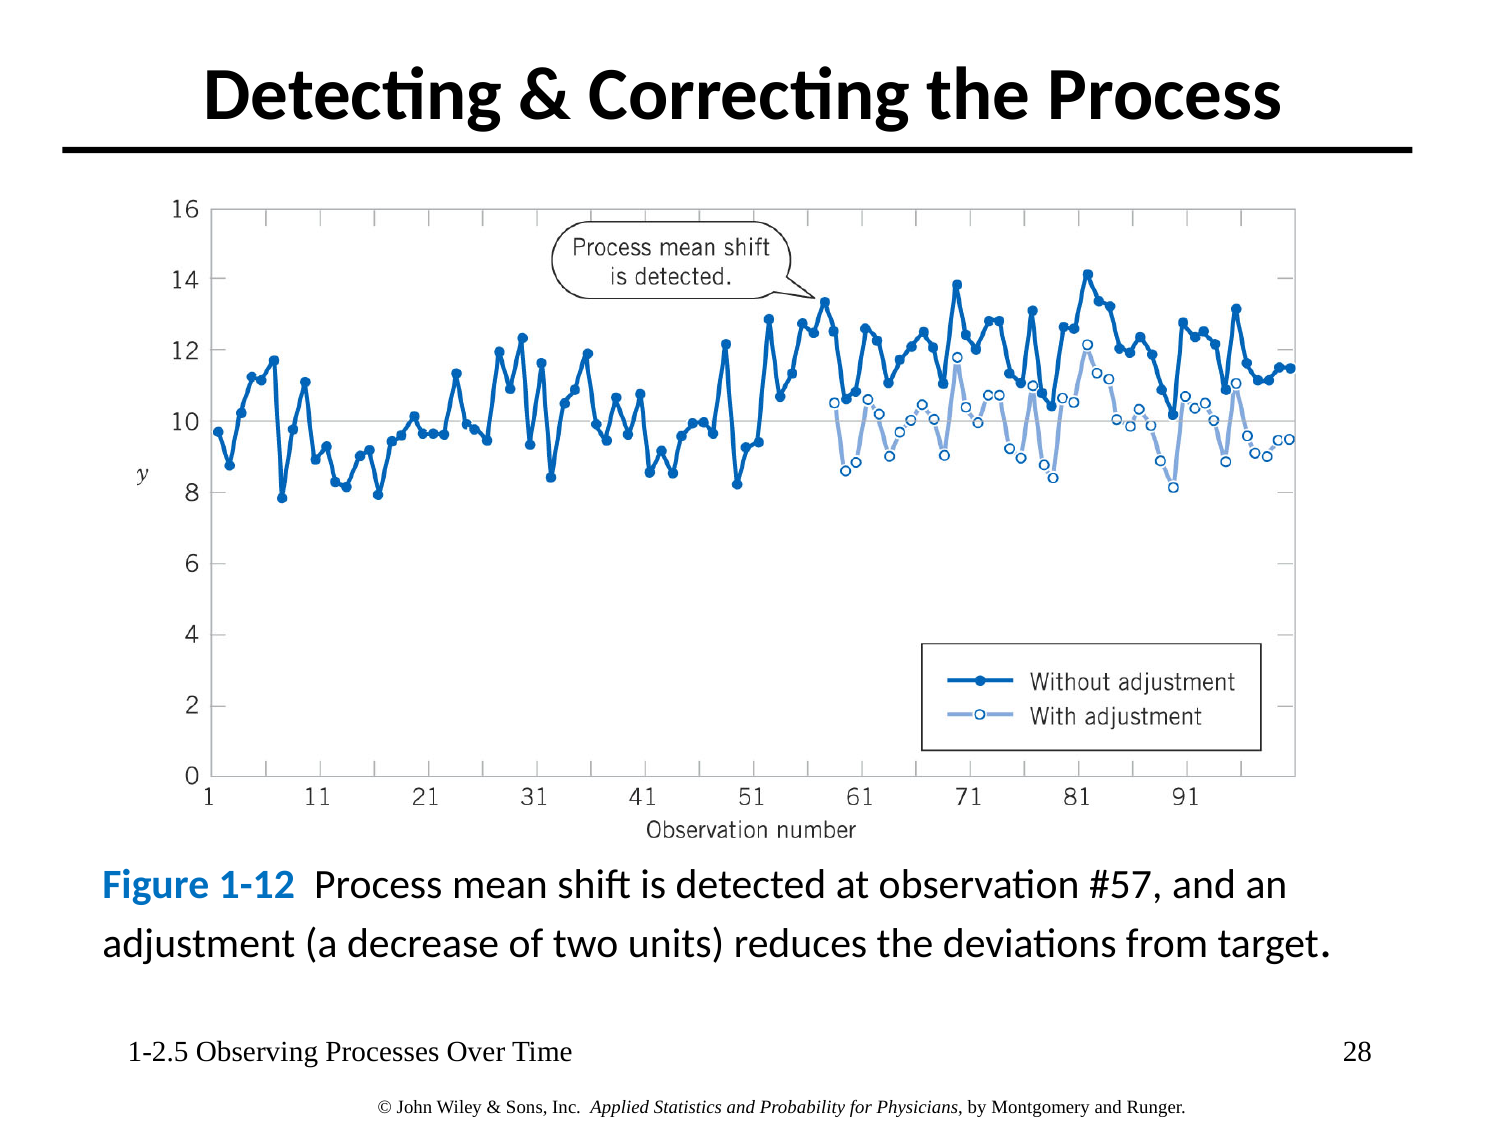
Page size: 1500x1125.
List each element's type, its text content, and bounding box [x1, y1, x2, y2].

picture [137, 199, 1296, 839]
slide_number 28 [1074, 1024, 1388, 1101]
text_box Detecting & Correcting the Process [50, 37, 1438, 143]
text_box © John Wiley & Sons, Inc. Applied Statistics and Probability for Physicians, by Montgomery and Runger. [362, 1087, 1201, 1125]
footer 1-2.5 Observing Processes Over Time [112, 1024, 776, 1101]
text_box Figure 1-12 Process mean shift is detected at observation #57, and an adjustment (a decrease of two units) reduces the deviations from target. [87, 849, 1450, 975]
